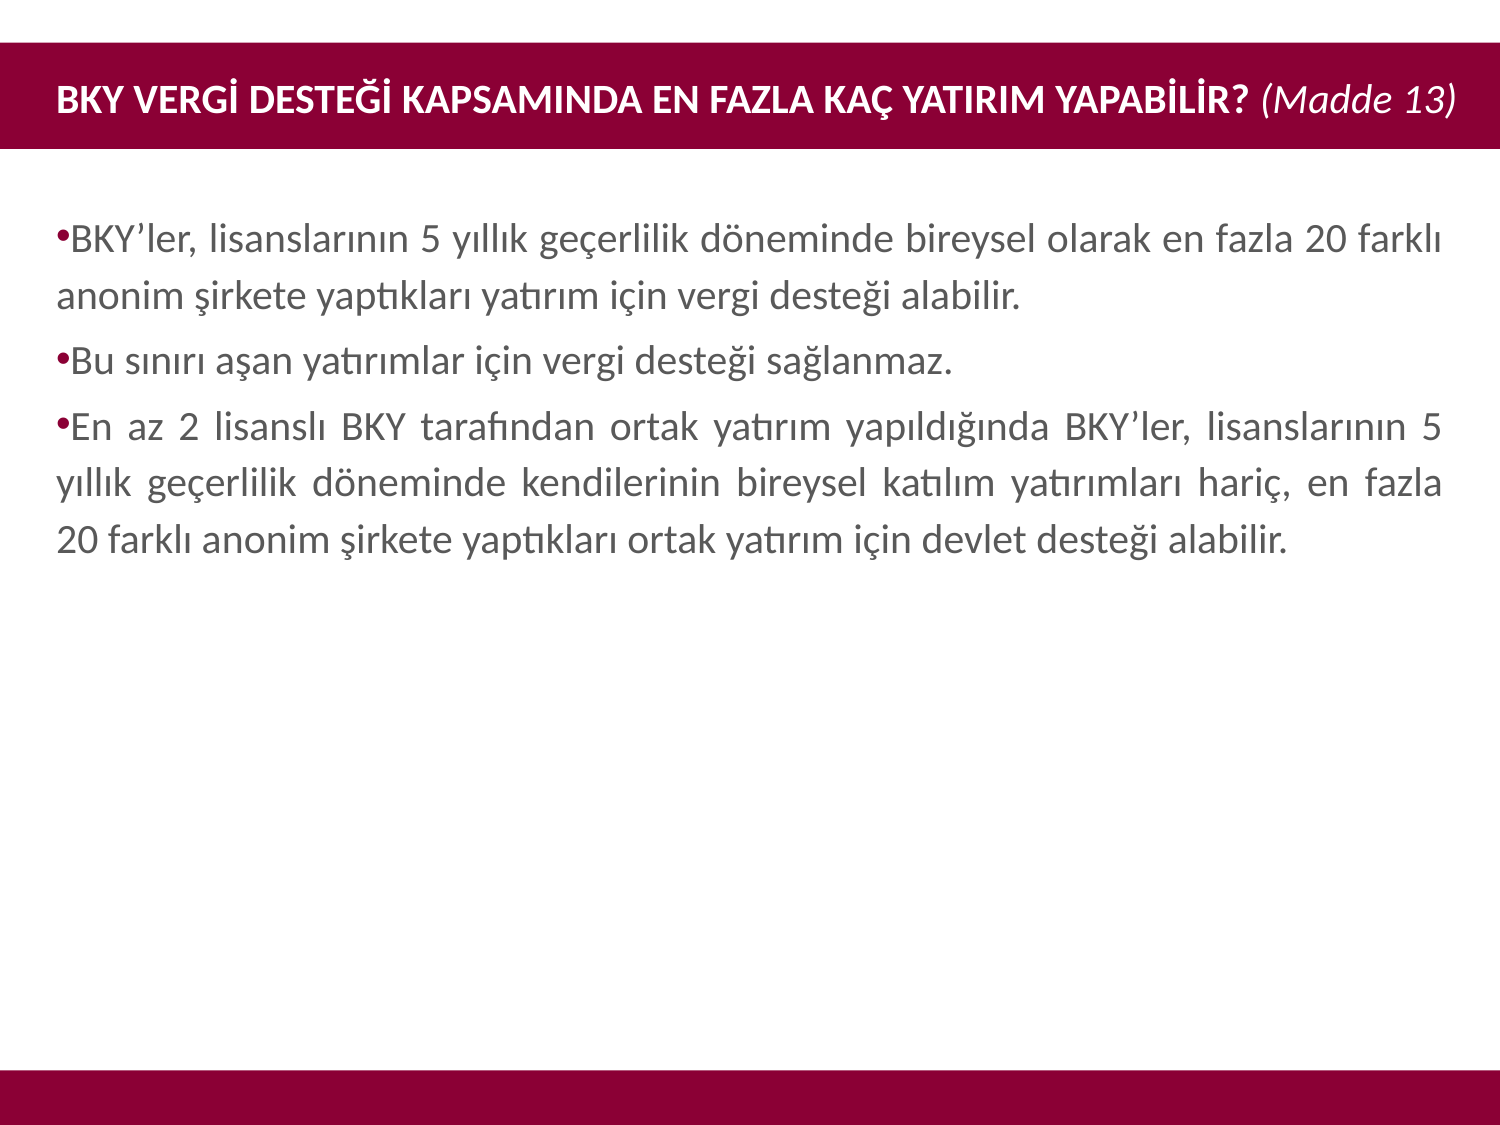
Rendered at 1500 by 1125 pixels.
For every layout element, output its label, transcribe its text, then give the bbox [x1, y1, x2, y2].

text_box [0, 1068, 1500, 1125]
text_box BKY VERGİ DESTEĞİ KAPSAMINDA EN FAZLA KAÇ YATIRIM YAPABİLİR? (Madde 13) [41, 64, 1500, 130]
text_box BKY’ler, lisanslarının 5 yıllık geçerlilik döneminde bireysel olarak en fazla 20 farklı anonim şirkete yaptıkları yatırım için vergi desteği alabilir. Bu sınırı aşan yatırımlar için vergi desteği sağlanmaz. En az 2 lisanslı BKY tarafından ortak yatırım yapıldığında BKY’ler, lisanslarının 5 yıllık geçerlilik döneminde kendilerinin bireysel katılım yatırımları hariç, en fazla 20 farklı anonim şirkete yaptıkları ortak yatırım için devlet desteği alabilir. [41, 196, 1459, 570]
text_box [0, 41, 1500, 151]
